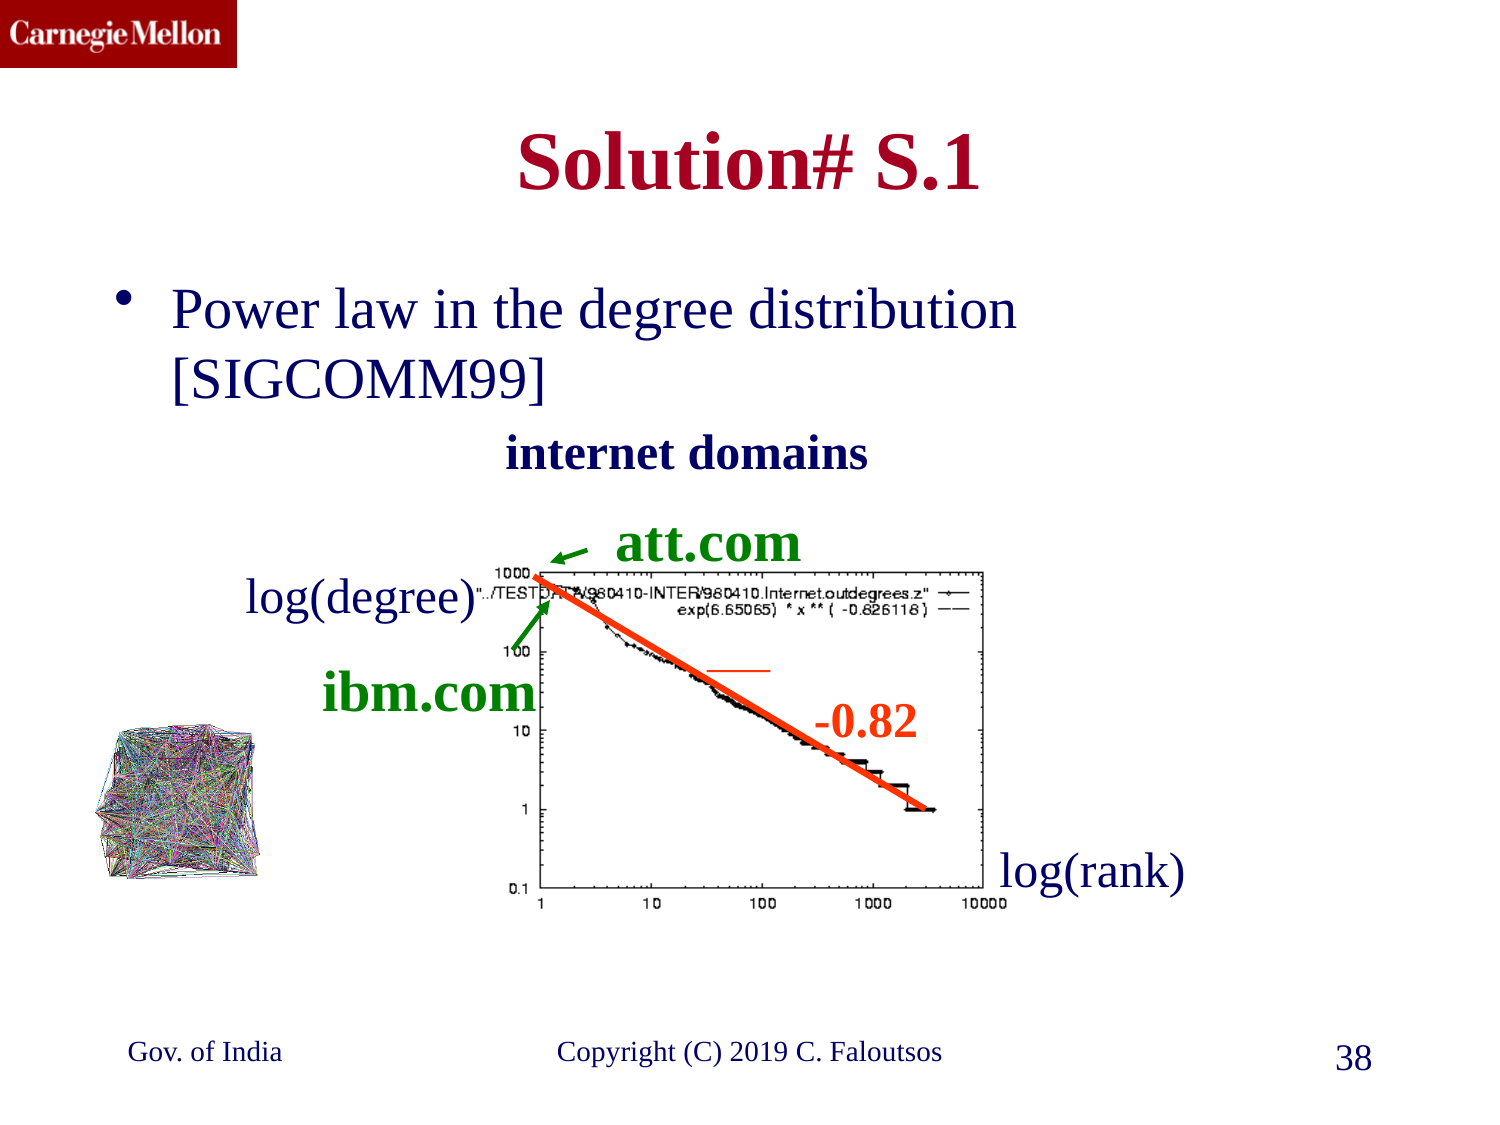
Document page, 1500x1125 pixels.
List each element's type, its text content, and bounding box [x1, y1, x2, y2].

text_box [533, 575, 935, 810]
picture [0, 0, 237, 68]
text_box log(degree) [230, 556, 455, 631]
footer Copyright (C) 2019 C. Faloutsos [512, 1024, 988, 1101]
picture [460, 549, 1008, 914]
title Solution# S.1 [112, 99, 1388, 213]
list Power law in the degree distribution [SIGCOMM99] [99, 262, 1388, 401]
text_box att.com [600, 495, 817, 548]
text_box internet domains [443, 412, 931, 488]
text_box log(rank) [1012, 830, 1201, 906]
slide_number 38 [1074, 1024, 1388, 1101]
picture [83, 697, 275, 909]
slide_number Gov. of India [112, 1024, 426, 1101]
text_box ibm.com [307, 645, 455, 730]
